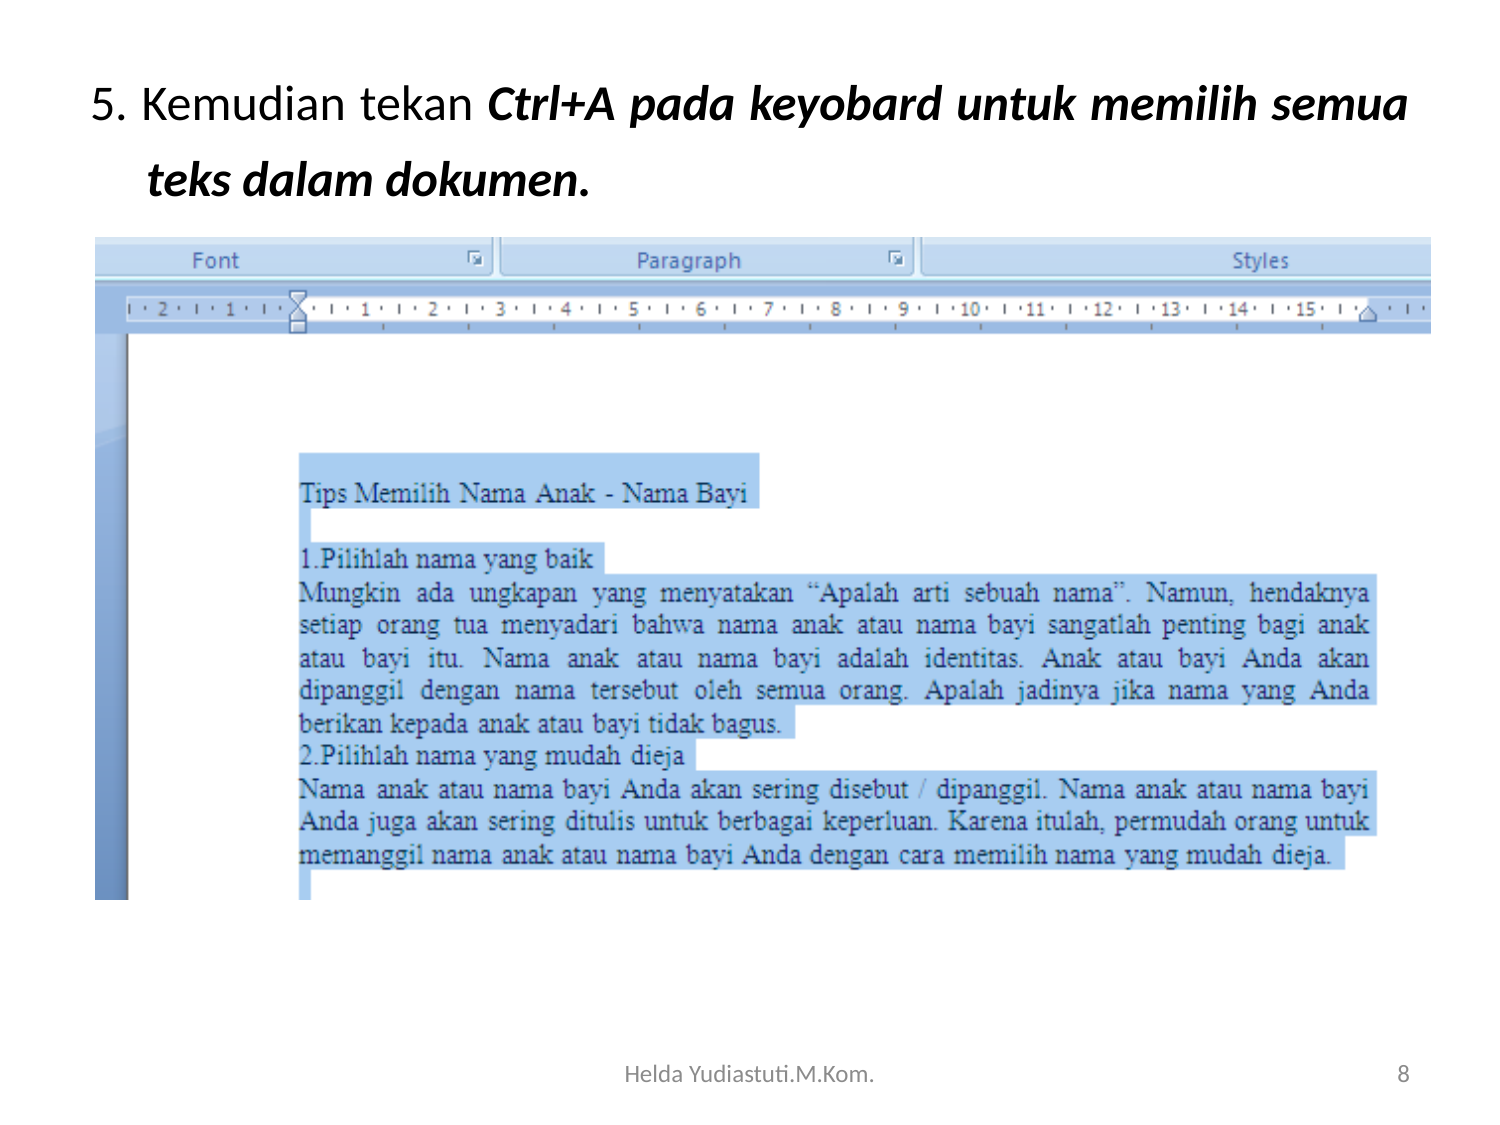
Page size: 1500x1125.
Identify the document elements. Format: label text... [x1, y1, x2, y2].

footer Helda Yudiastuti.M.Kom. [512, 1042, 988, 1103]
list 5. Kemudian tekan Ctrl+A pada keyobard untuk memilih semua teks dalam dokumen. [75, 62, 1425, 1005]
slide_number 8 [1074, 1042, 1425, 1103]
picture [94, 237, 1431, 901]
